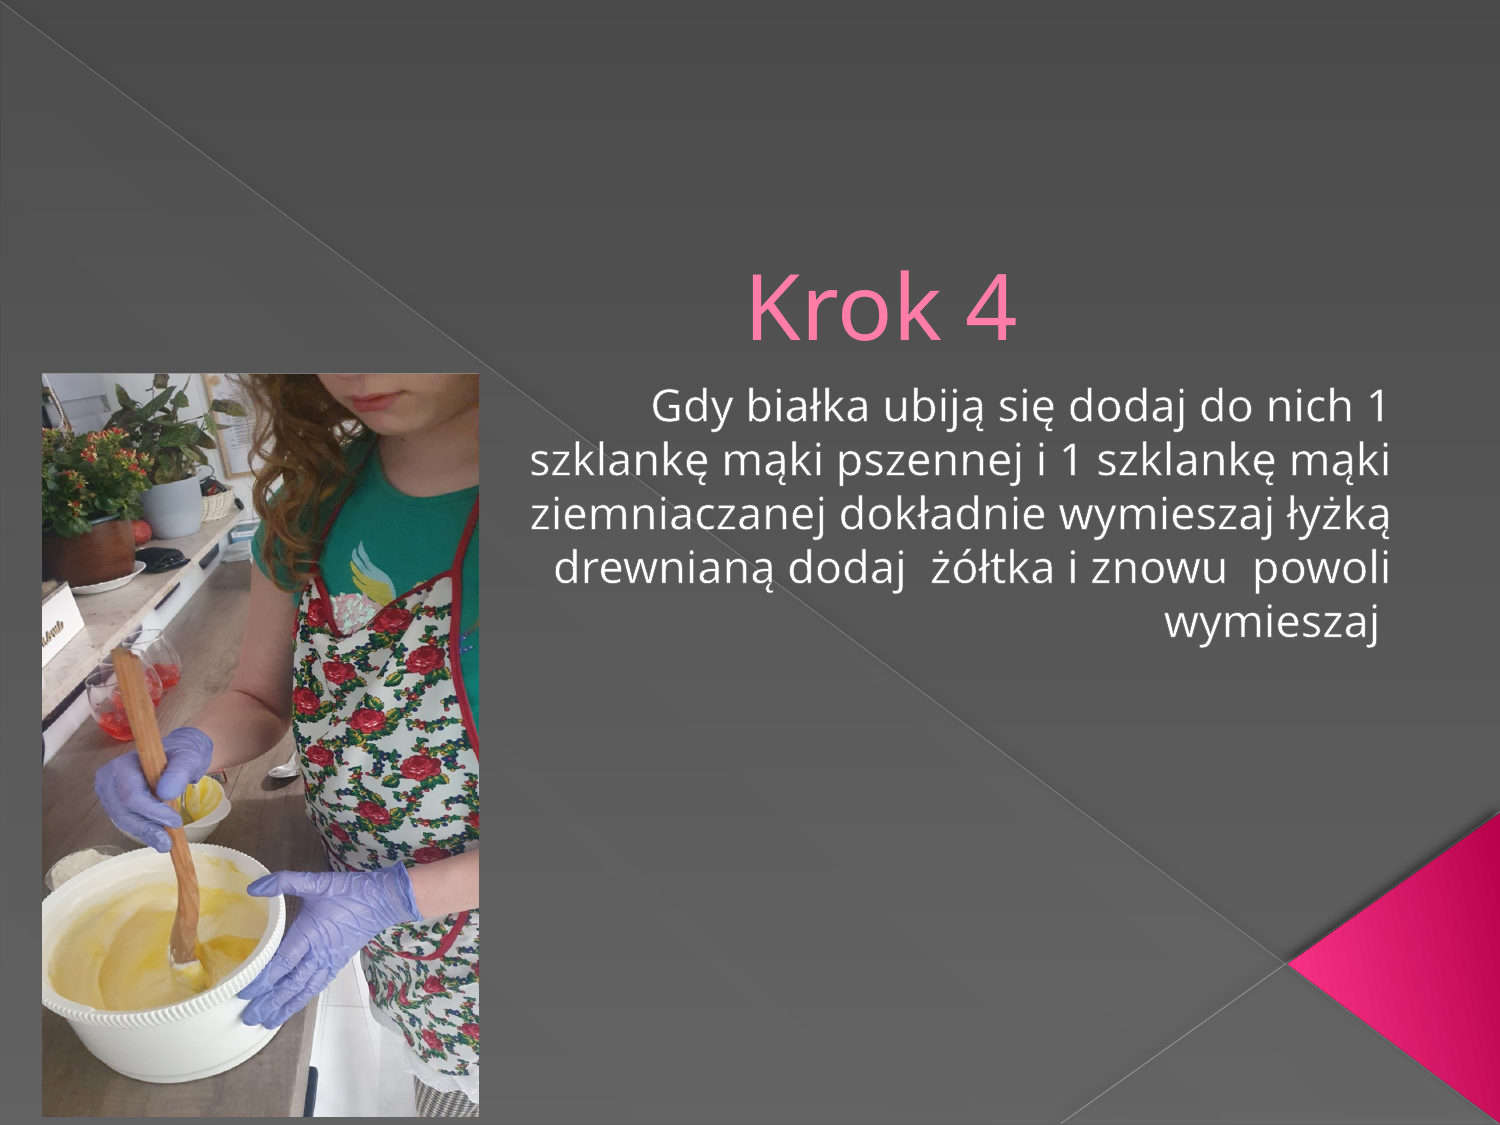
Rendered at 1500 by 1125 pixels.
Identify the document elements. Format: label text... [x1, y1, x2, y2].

picture [0, 374, 632, 1116]
subtitle Gdy białka ubiją się dodaj do nich 1 szklankę mąki pszennej i 1 szklankę mąki ziemniaczanej dokładnie wymieszaj łyżką drewnianą dodaj żółtka i znowu powoli wymieszaj [478, 369, 1412, 657]
title Krok 4 [0, 125, 1034, 367]
